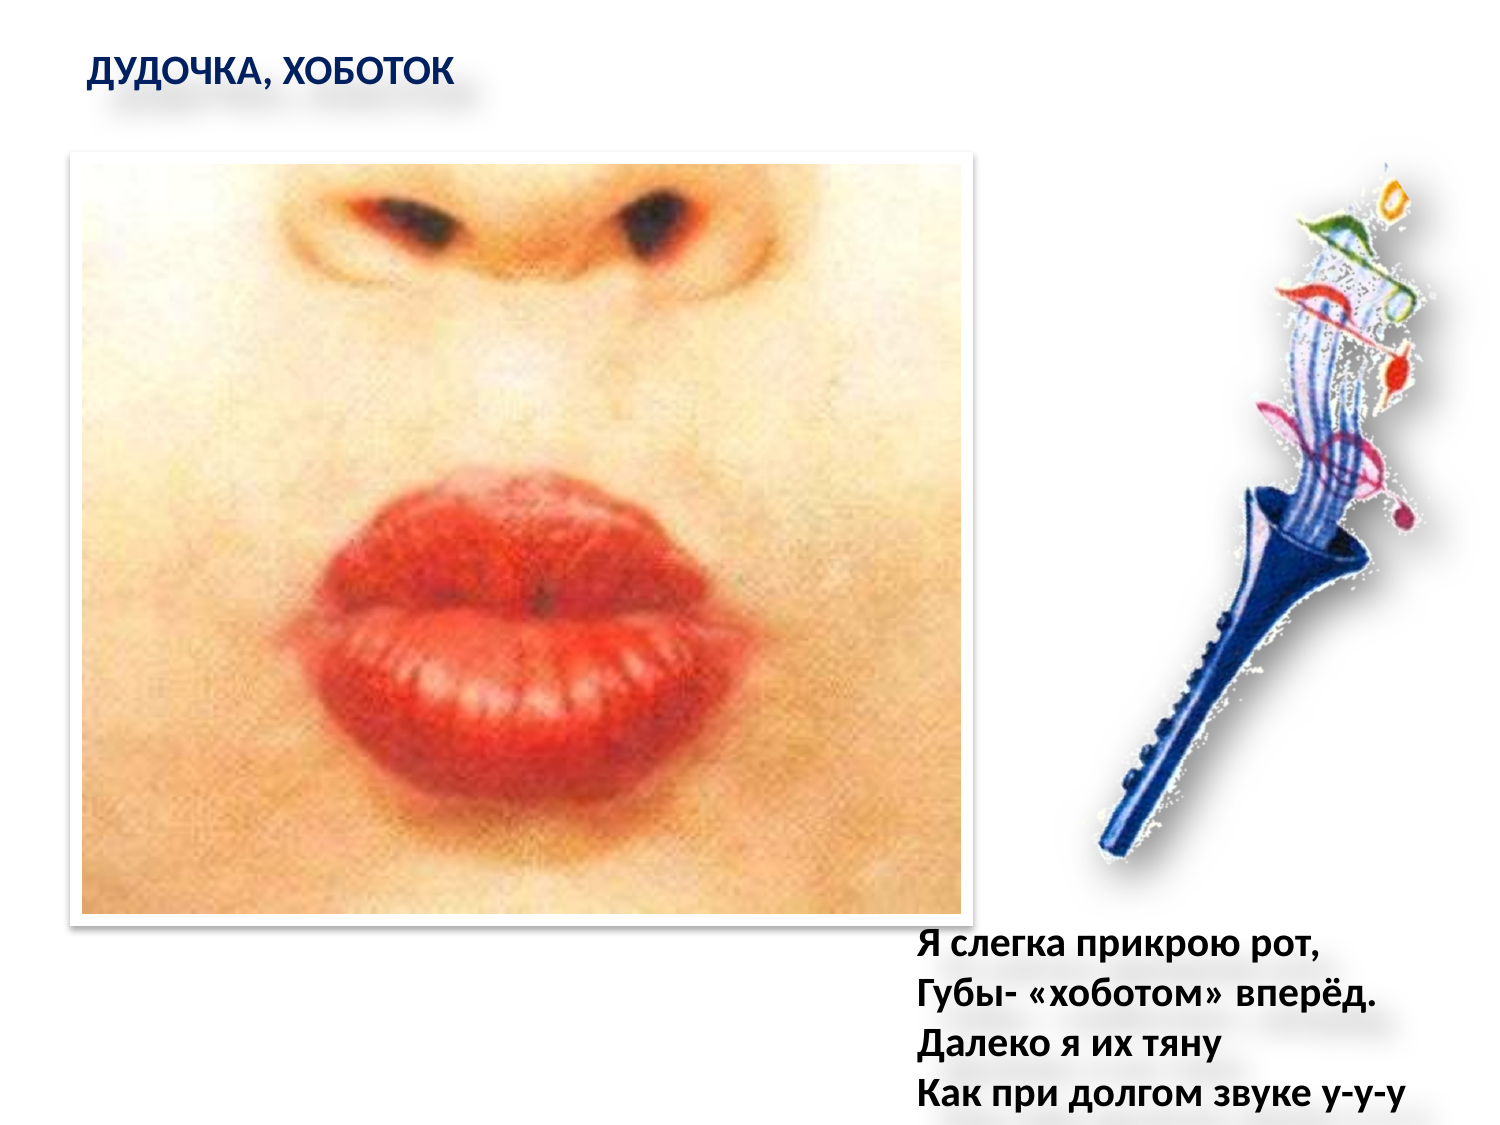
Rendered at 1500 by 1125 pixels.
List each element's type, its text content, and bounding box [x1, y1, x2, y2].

picture [81, 143, 1500, 914]
text_box ДУДОЧКА, ХОБОТОК [0, 35, 551, 100]
text_box Я слегка прикрою рот, Губы- «хоботом» вперёд. Далеко я их тяну Как при долгом звуке у-у-у [902, 907, 1500, 1123]
